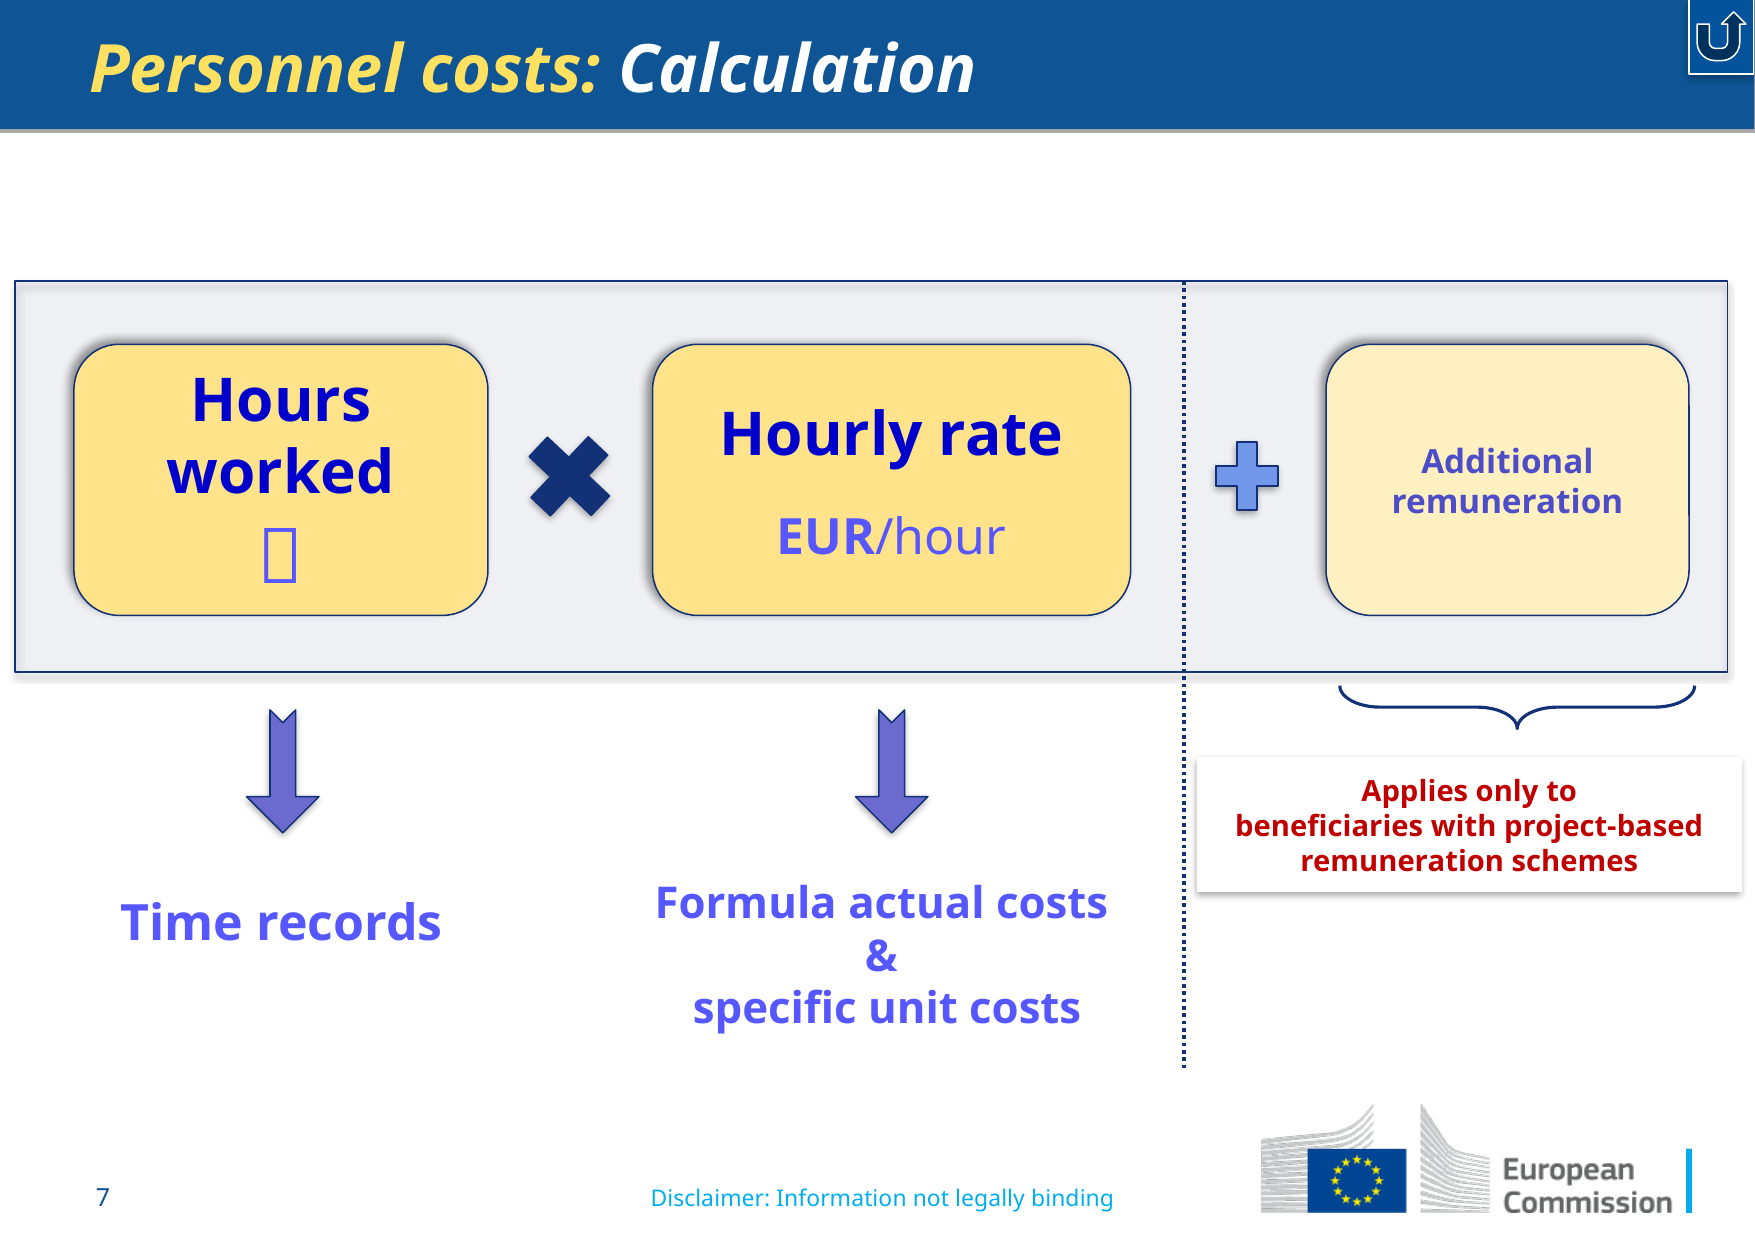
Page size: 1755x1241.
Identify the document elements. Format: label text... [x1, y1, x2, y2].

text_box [14, 280, 1728, 1070]
text_box [1688, 0, 1755, 75]
picture [1261, 1104, 1692, 1213]
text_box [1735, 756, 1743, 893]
list Personnel costs: Calculation [72, 17, 1650, 184]
